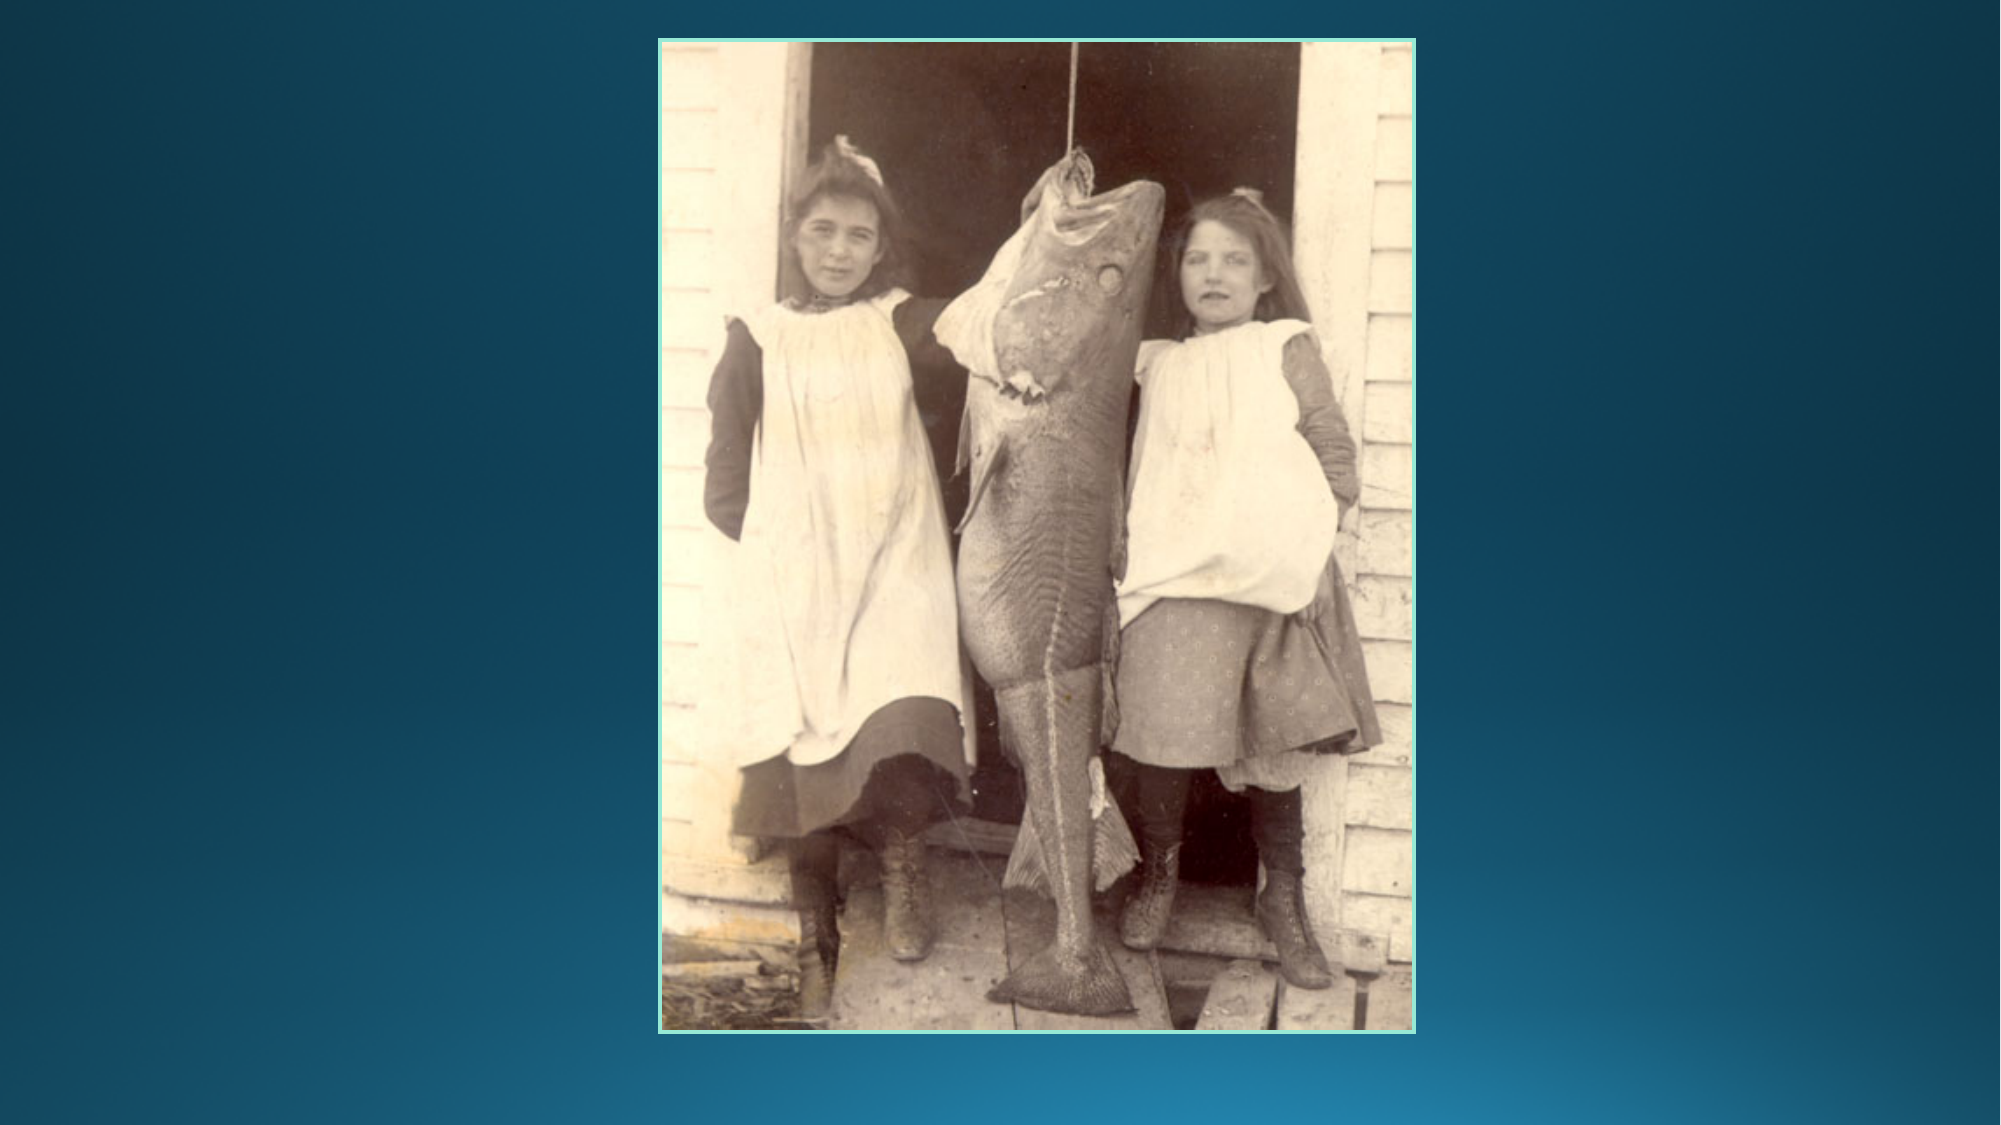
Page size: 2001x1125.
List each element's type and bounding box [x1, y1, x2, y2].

list [661, 42, 1413, 1030]
picture [0, 0, 2001, 1125]
